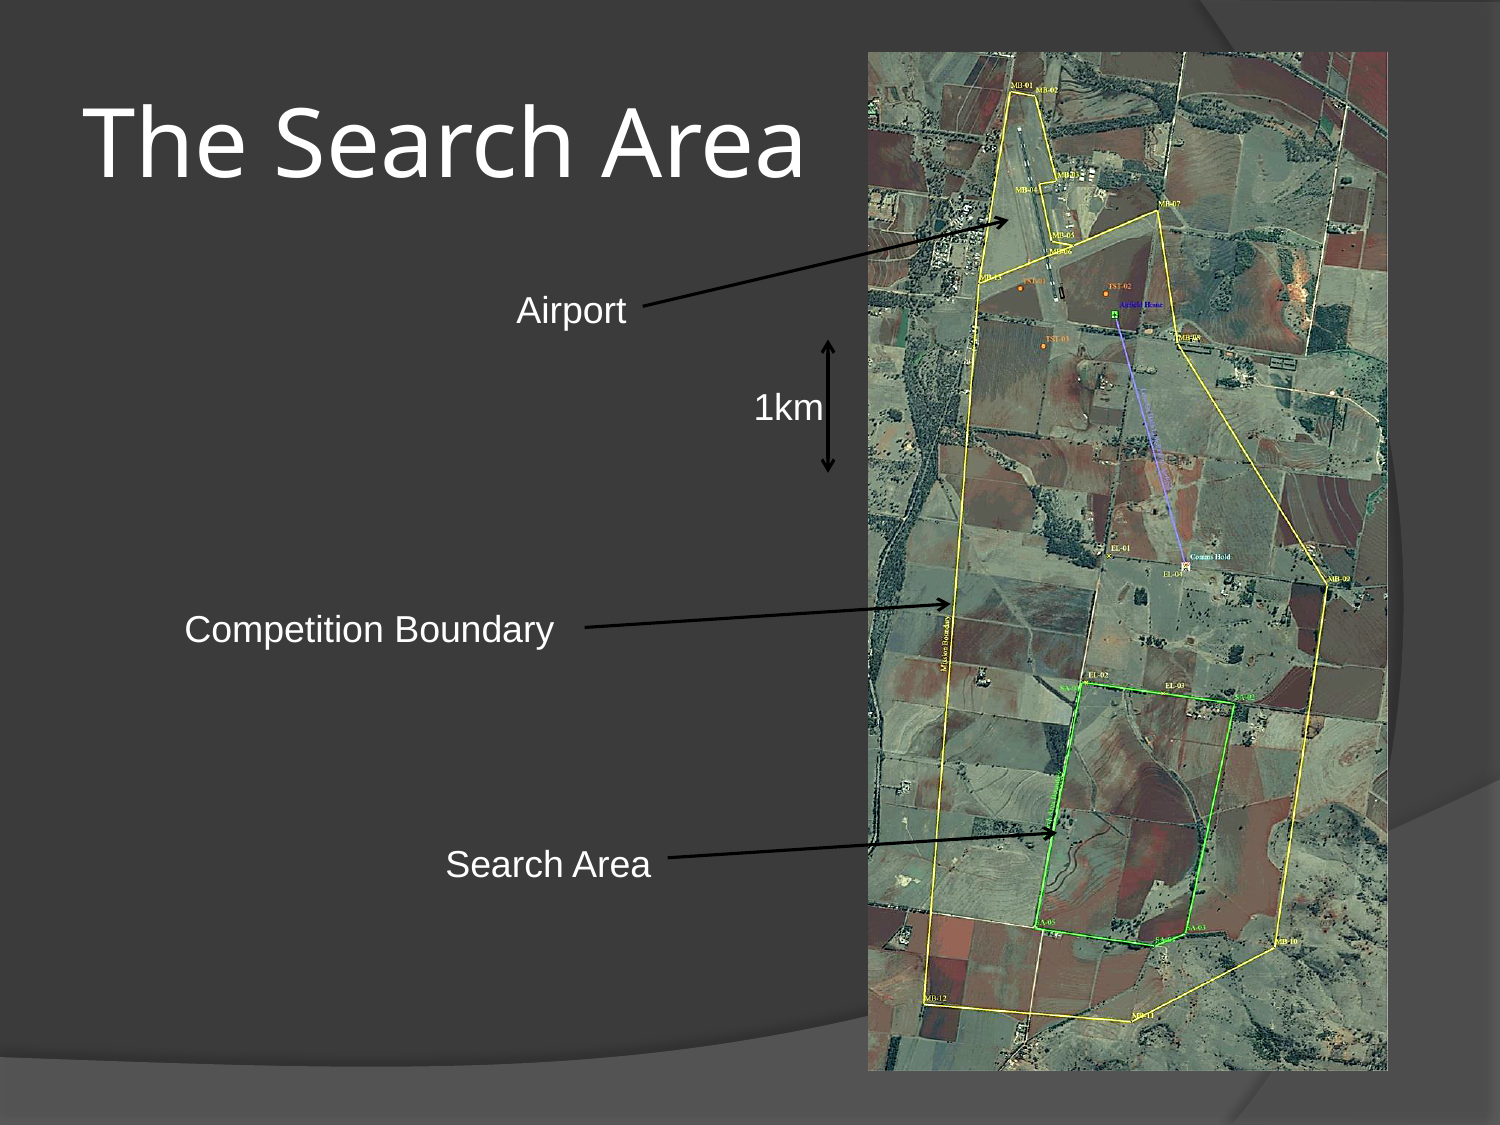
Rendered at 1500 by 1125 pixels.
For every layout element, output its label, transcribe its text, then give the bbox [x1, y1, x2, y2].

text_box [584, 603, 952, 628]
text_box Airport [501, 278, 642, 339]
picture [867, 52, 1389, 1071]
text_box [667, 832, 1058, 859]
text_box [642, 219, 1010, 307]
text_box Competition Boundary [169, 597, 570, 657]
text_box Search Area [430, 832, 667, 893]
text_box 1km [738, 375, 818, 436]
title The Search Area [75, 45, 859, 233]
